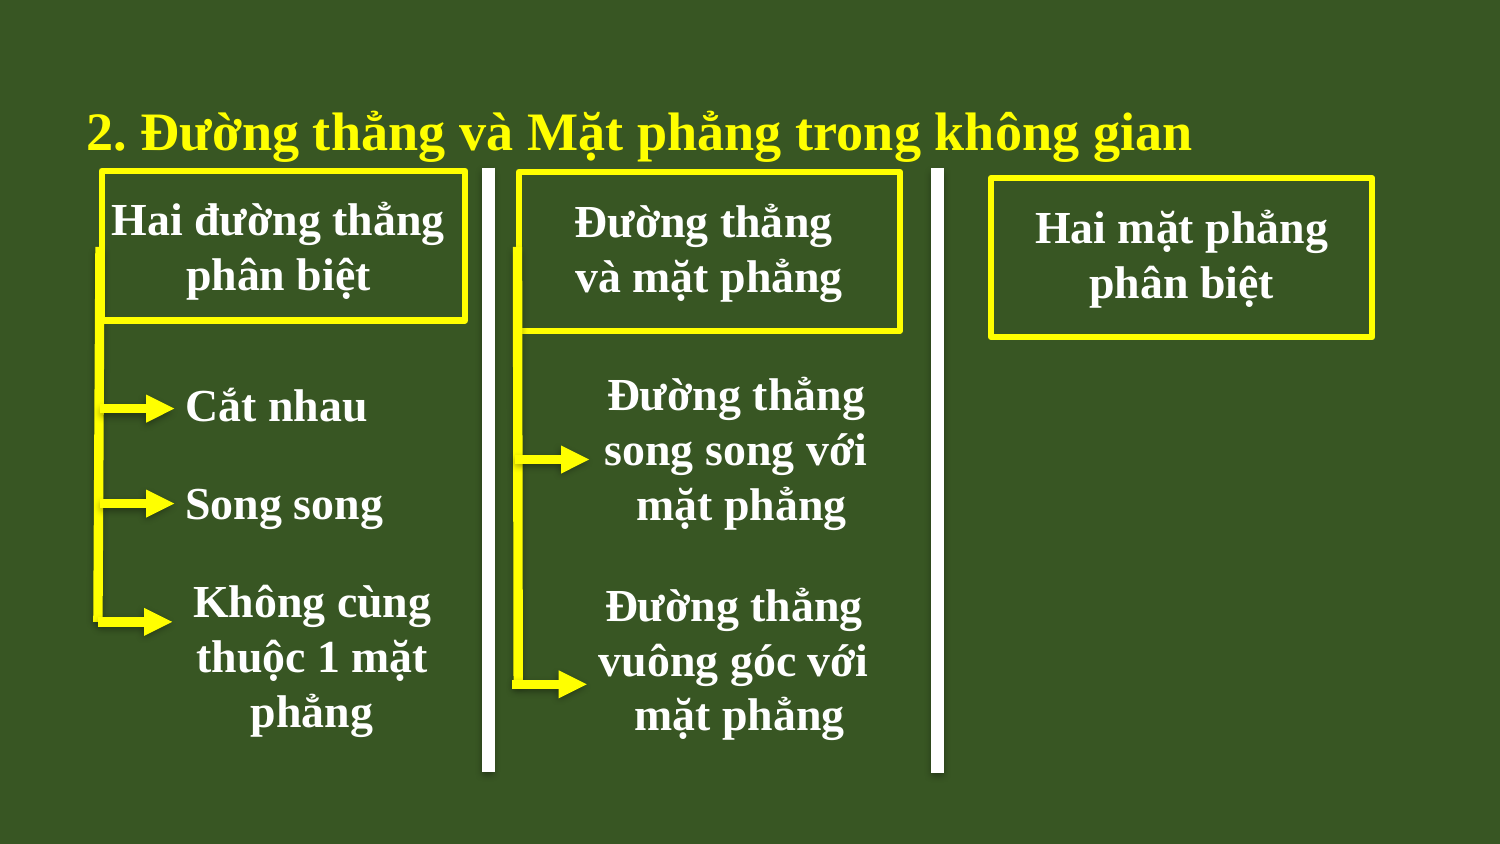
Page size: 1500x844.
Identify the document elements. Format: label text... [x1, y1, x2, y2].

text_box Đường thẳng vuông góc với mặt phẳng [587, 569, 893, 746]
text_box Hai mặt phẳng phân biệt [1374, 191, 1381, 313]
text_box [989, 176, 1374, 339]
text_box Đường thẳng song song với mặt phẳng [589, 359, 895, 536]
text_box Đường thẳng và mặt phẳng [902, 185, 909, 307]
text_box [97, 246, 101, 621]
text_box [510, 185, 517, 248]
text_box Cắt nhau [174, 369, 483, 436]
text_box [517, 170, 902, 333]
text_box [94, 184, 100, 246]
text_box Hai mặt phẳng phân biệt [982, 191, 989, 313]
text_box Không cùng thuộc 1 mặt phẳng [139, 566, 483, 743]
text_box 2. Đường thẳng và Mặt phẳng trong không gian [75, 90, 1242, 167]
text_box Song song [174, 467, 483, 534]
text_box [100, 169, 467, 322]
